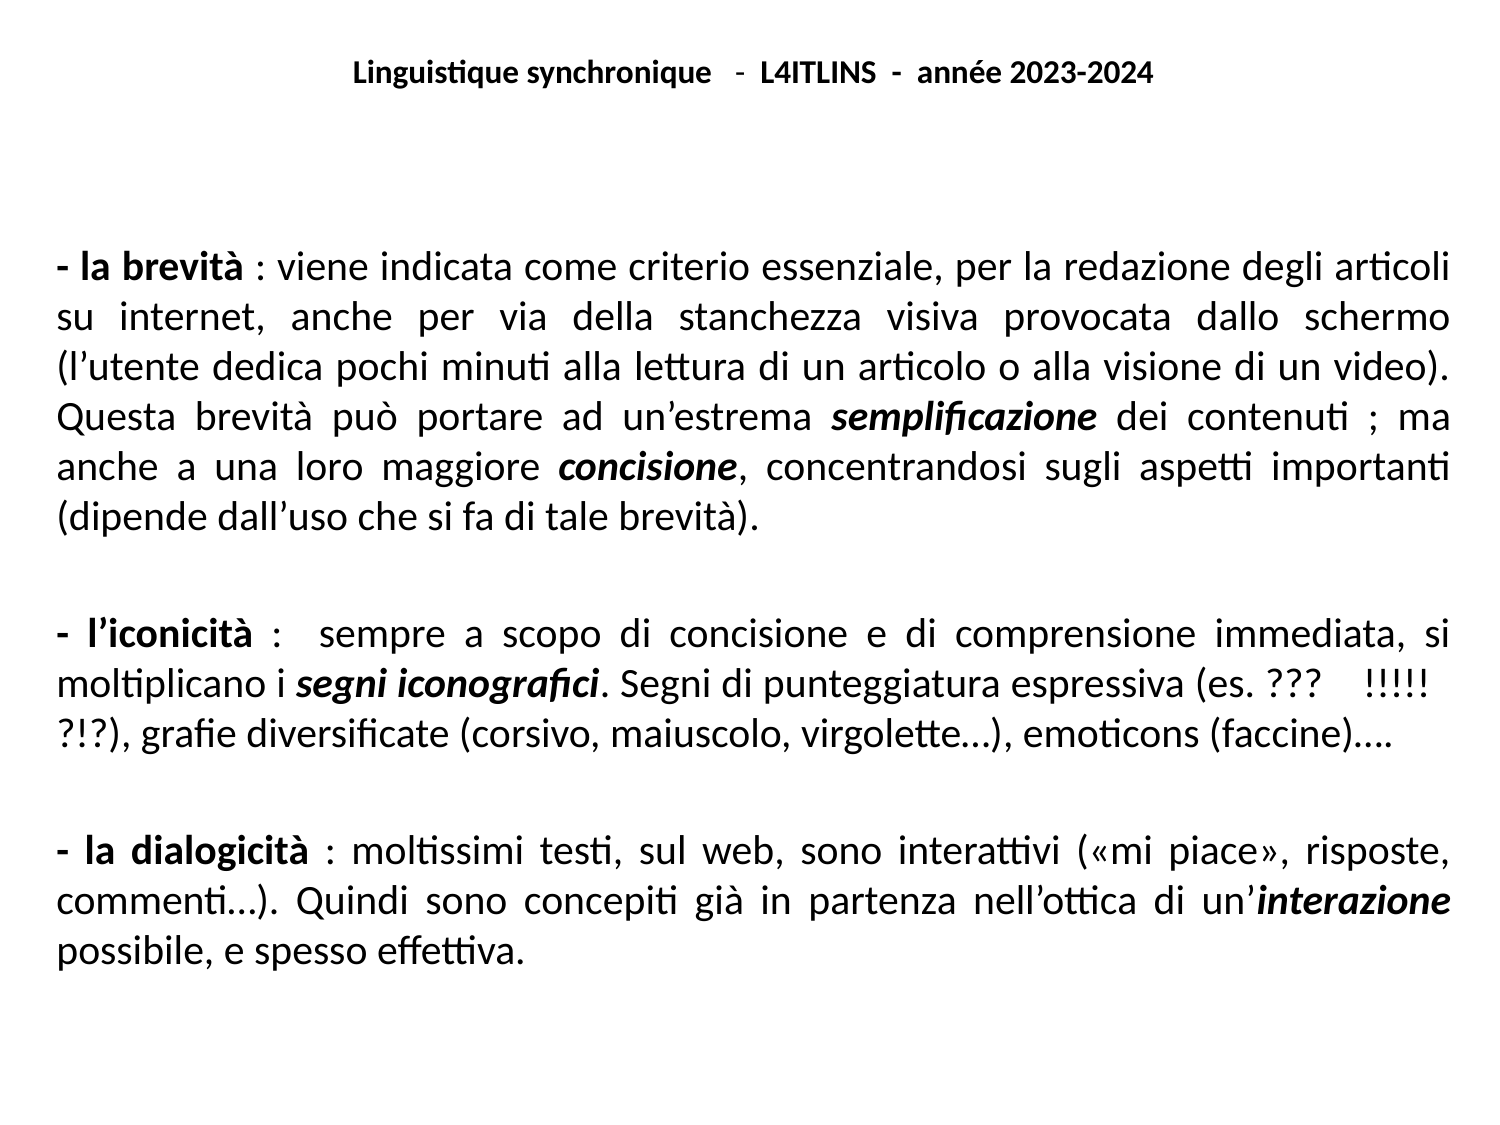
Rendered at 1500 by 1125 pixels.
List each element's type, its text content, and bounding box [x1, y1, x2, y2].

list Linguistique synchronique - L4ITLINS - année 2023-2024 - la brevità : viene indicata come criterio essenziale, per la redazione degli articoli su internet, anche per via della stanchezza visiva provocata dallo schermo (l’utente dedica pochi minuti alla lettura di un articolo o alla visione di un video). Questa brevità può portare ad un’estrema semplificazione dei contenuti ; ma anche a una loro maggiore concisione, concentrandosi sugli aspetti importanti (dipende dall’uso che si fa di tale brevità). - l’iconicità : sempre a scopo di concisione e di comprensione immediata, si moltiplicano i segni iconografici. Segni di punteggiatura espressiva (es. ??? !!!!! ?!?), grafie diversificate (corsivo, maiuscolo, virgolette…), emoticons (faccine)…. - la dialogicità : moltissimi testi, sul web, sono interattivi («mi piace», risposte, commenti…). Quindi sono concepiti già in partenza nell’ottica di un’interazione possibile, e spesso effettiva. [41, 42, 1467, 1094]
